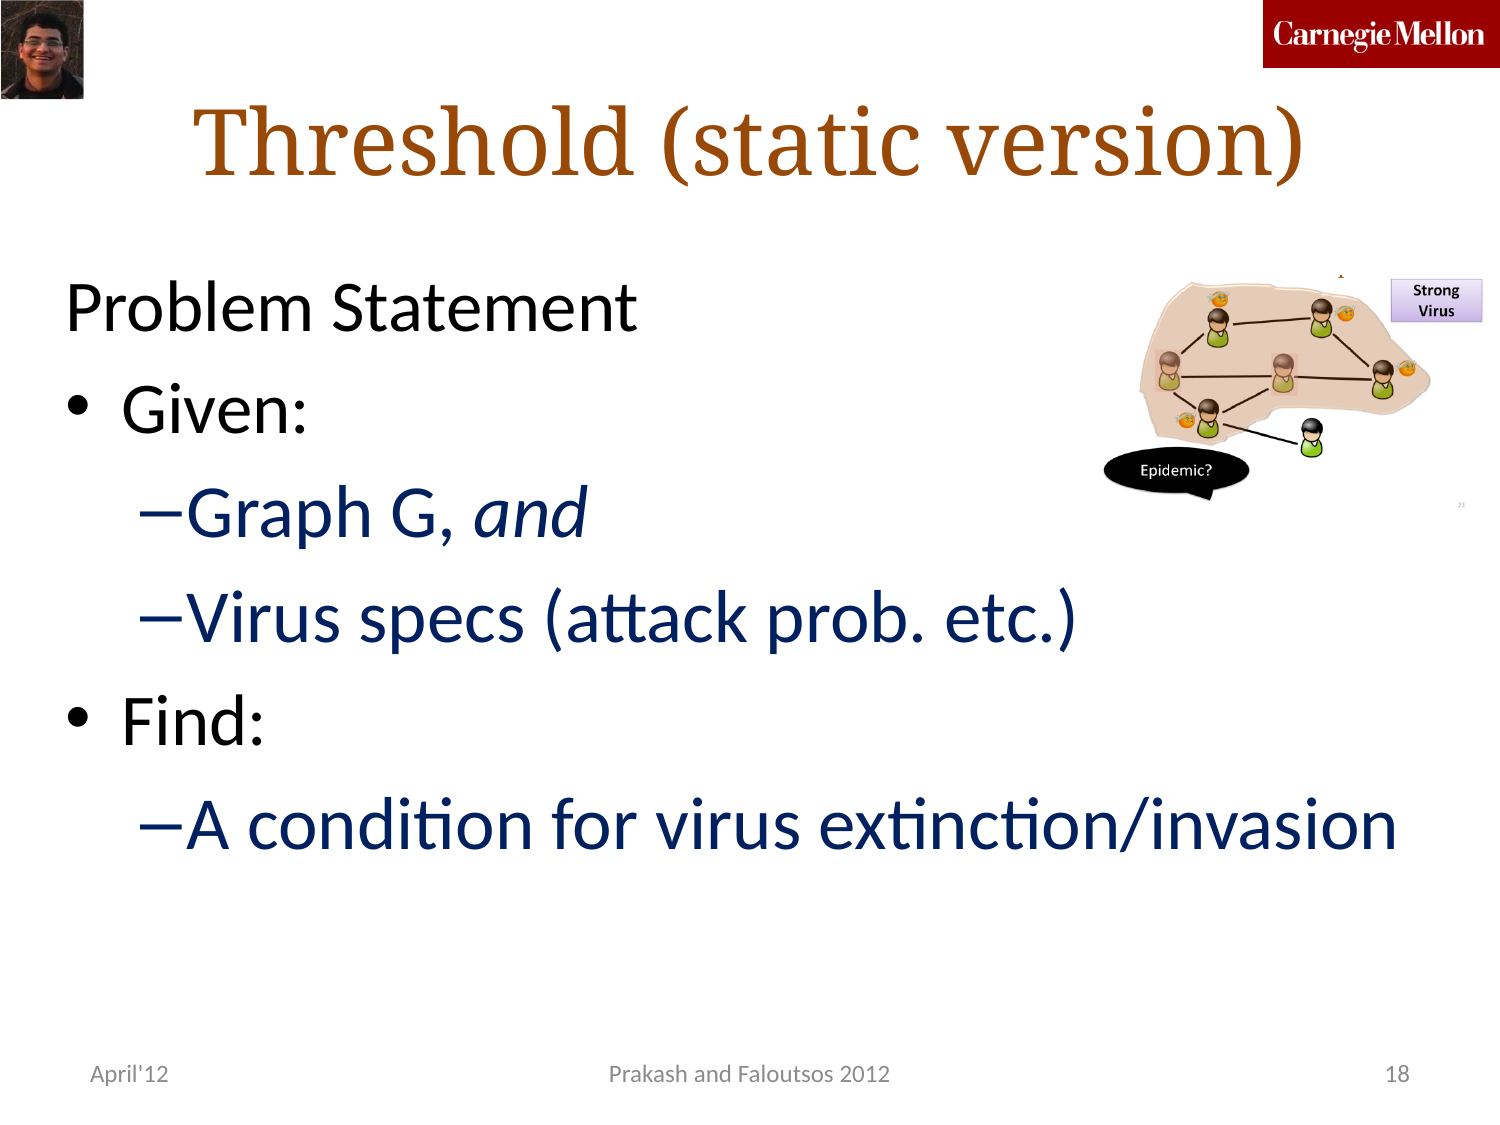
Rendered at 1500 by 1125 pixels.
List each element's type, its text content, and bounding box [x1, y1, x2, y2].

picture [1099, 274, 1488, 519]
picture [0, 0, 84, 100]
title Threshold (static version) [50, 45, 1450, 233]
slide_number April'12 [75, 1042, 425, 1103]
footer Prakash and Faloutsos 2012 [512, 1042, 988, 1103]
picture [1263, 0, 1500, 68]
list Problem Statement Given: Graph G, and Virus specs (attack prob. etc.) Find: A condition for virus extinction/invasion [50, 250, 1446, 1001]
slide_number 18 [1074, 1042, 1425, 1103]
